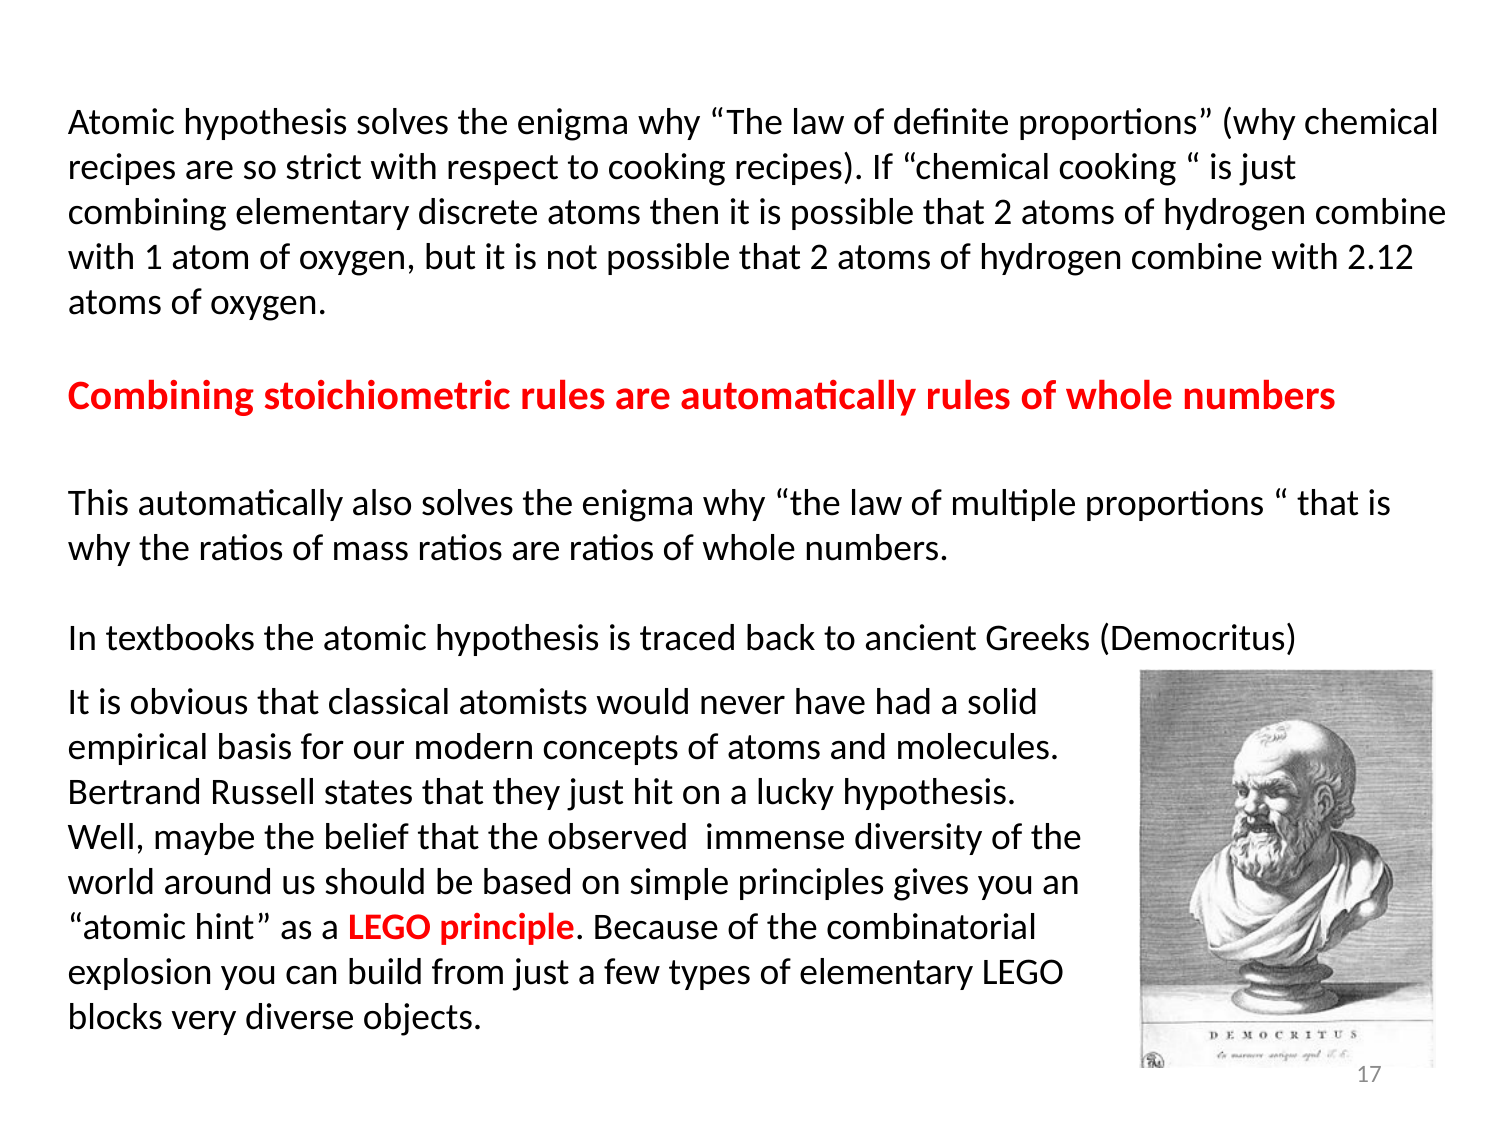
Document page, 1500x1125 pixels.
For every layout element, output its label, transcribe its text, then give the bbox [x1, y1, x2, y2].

text_box It is obvious that classical atomists would never have had a solid empirical basis for our modern concepts of atoms and molecules. Bertrand Russell states that they just hit on a lucky hypothesis. Well, maybe the belief that the observed immense diversity of the world around us should be based on simple principles gives you an “atomic hint” as a LEGO principle. Because of the combinatorial explosion you can build from just a few types of elementary LEGO blocks very diverse objects. [53, 669, 1117, 1045]
picture [1139, 669, 1436, 1068]
text_box Atomic hypothesis solves the enigma why “The law of definite proportions” (why chemical recipes are so strict with respect to cooking recipes). If “chemical cooking “ is just combining elementary discrete atoms then it is possible that 2 atoms of hydrogen combine with 1 atom of oxygen, but it is not possible that 2 atoms of hydrogen combine with 2.12 atoms of oxygen. Combining stoichiometric rules are automatically rules of whole numbers This automatically also solves the enigma why “the law of multiple proportions “ that is why the ratios of mass ratios are ratios of whole numbers. In textbooks the atomic hypothesis is traced back to ancient Greeks (Democritus) [53, 90, 1471, 665]
slide_number 17 [1059, 1042, 1397, 1103]
